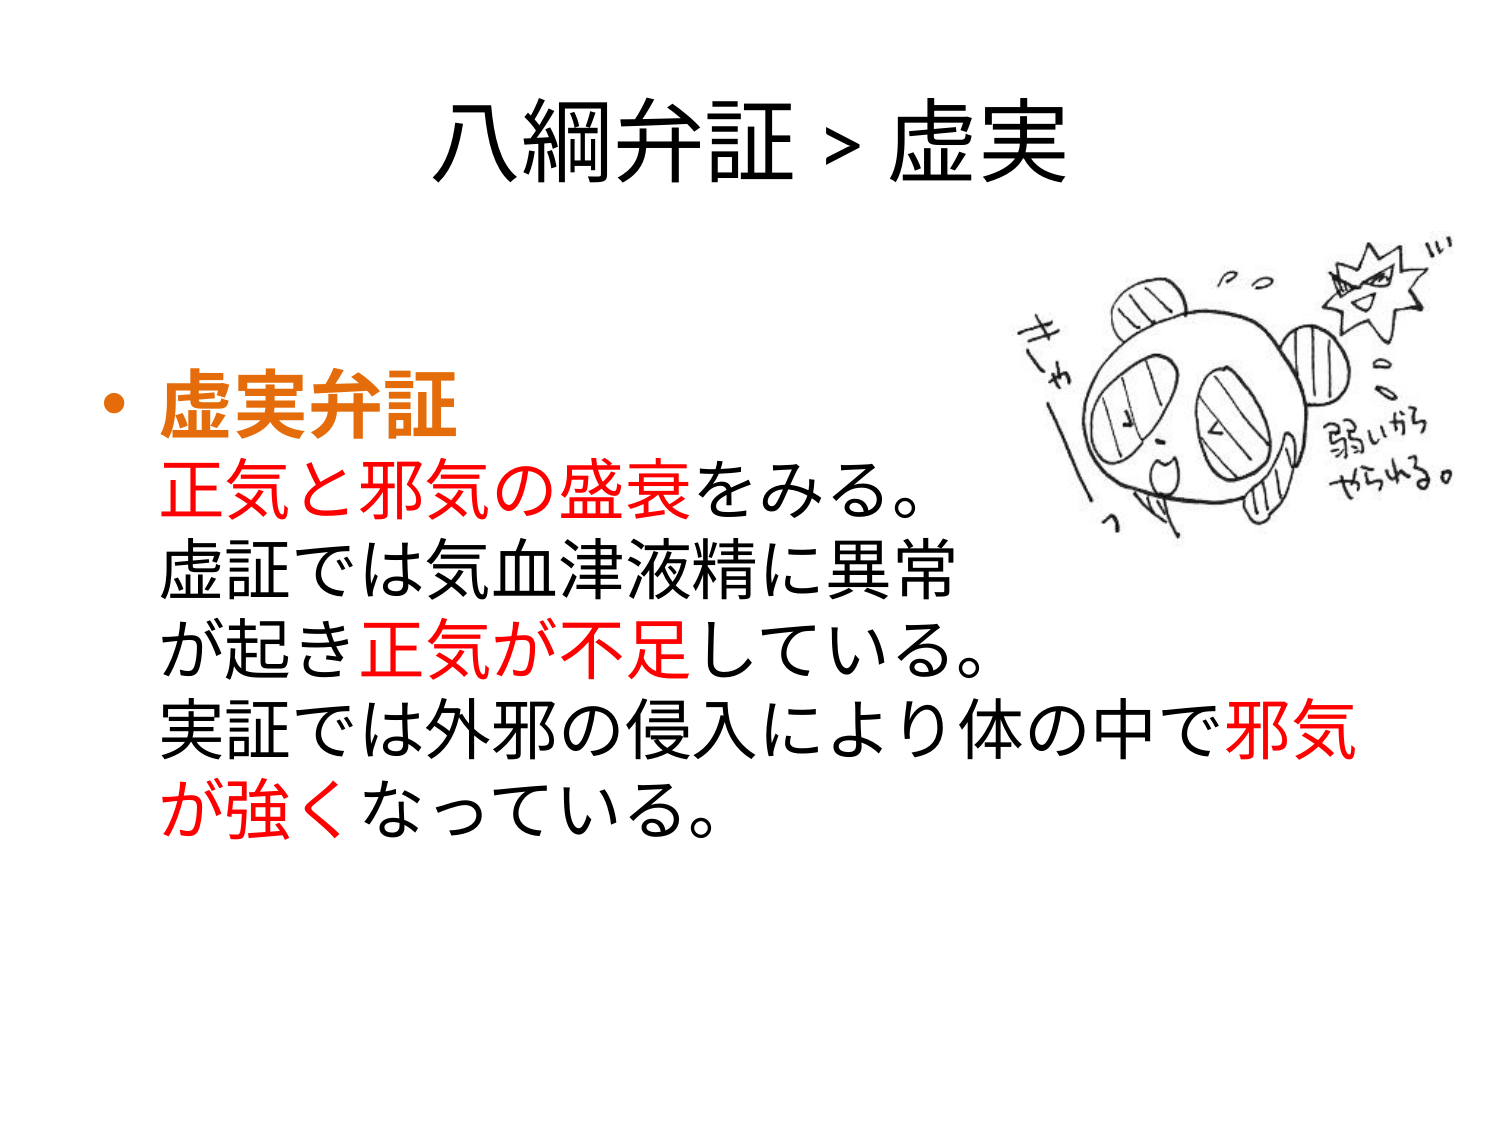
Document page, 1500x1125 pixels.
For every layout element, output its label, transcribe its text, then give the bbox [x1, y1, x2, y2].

picture [1009, 231, 1477, 559]
title 八綱弁証>虚実 [75, 45, 1425, 233]
list 虚実弁証 正気と邪気の盛衰をみる。 虚証では気血津液精に異常 が起き正気が不足している。 実証では外邪の侵入により体の中で邪気が強くなっている。 [86, 349, 1437, 1125]
